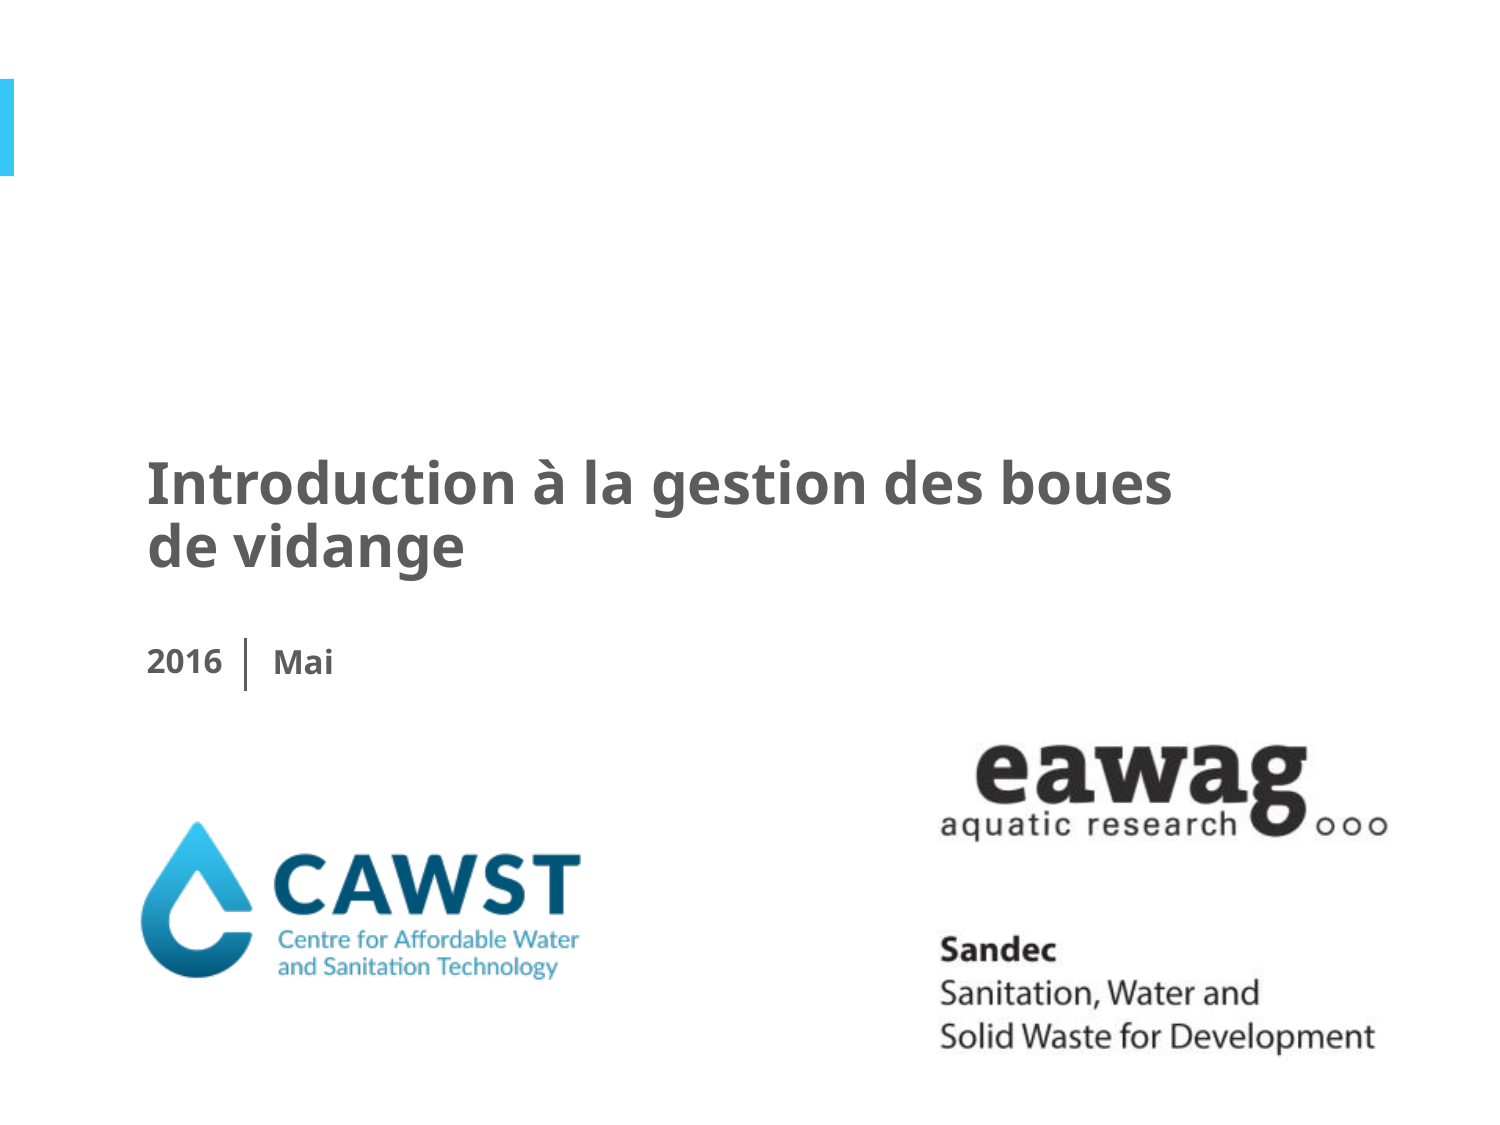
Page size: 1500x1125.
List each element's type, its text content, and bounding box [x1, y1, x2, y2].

picture [938, 742, 1391, 1060]
list Mai [257, 638, 503, 686]
list 2016 [131, 637, 253, 686]
picture [132, 816, 603, 986]
list Introduction à la gestion des boues de vidange [132, 447, 1211, 580]
